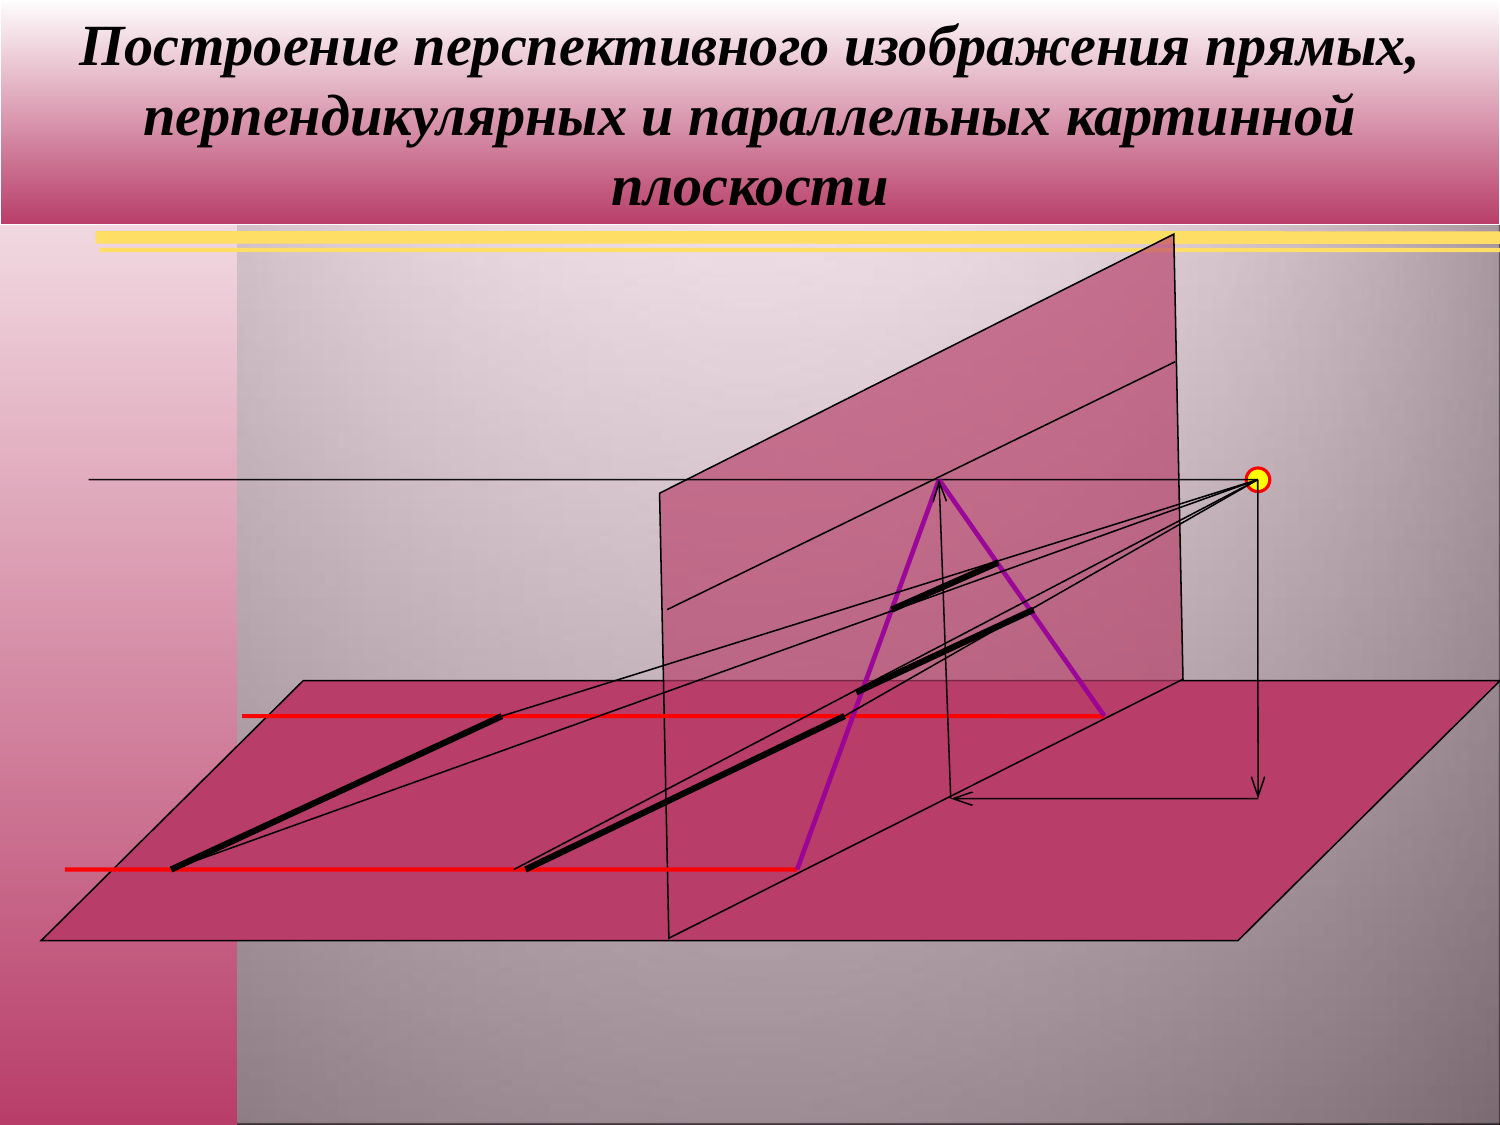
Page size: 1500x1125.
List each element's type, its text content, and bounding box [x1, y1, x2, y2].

picture [237, 253, 1134, 479]
picture [237, 225, 1500, 231]
text_box [1246, 467, 1270, 492]
picture [237, 480, 683, 745]
picture [1175, 253, 1500, 680]
text_box [659, 480, 947, 716]
text_box [940, 480, 1183, 797]
text_box [41, 680, 1500, 941]
text_box [1250, 481, 1266, 798]
picture [1179, 480, 1257, 680]
text_box [932, 479, 948, 578]
picture [237, 682, 1500, 1125]
text_box Построение перспективного изображения прямых, перпендикулярных и параллельных картинной плоскости [0, 0, 1500, 225]
text_box [951, 791, 1259, 806]
text_box [664, 717, 950, 939]
text_box [687, 234, 1179, 479]
